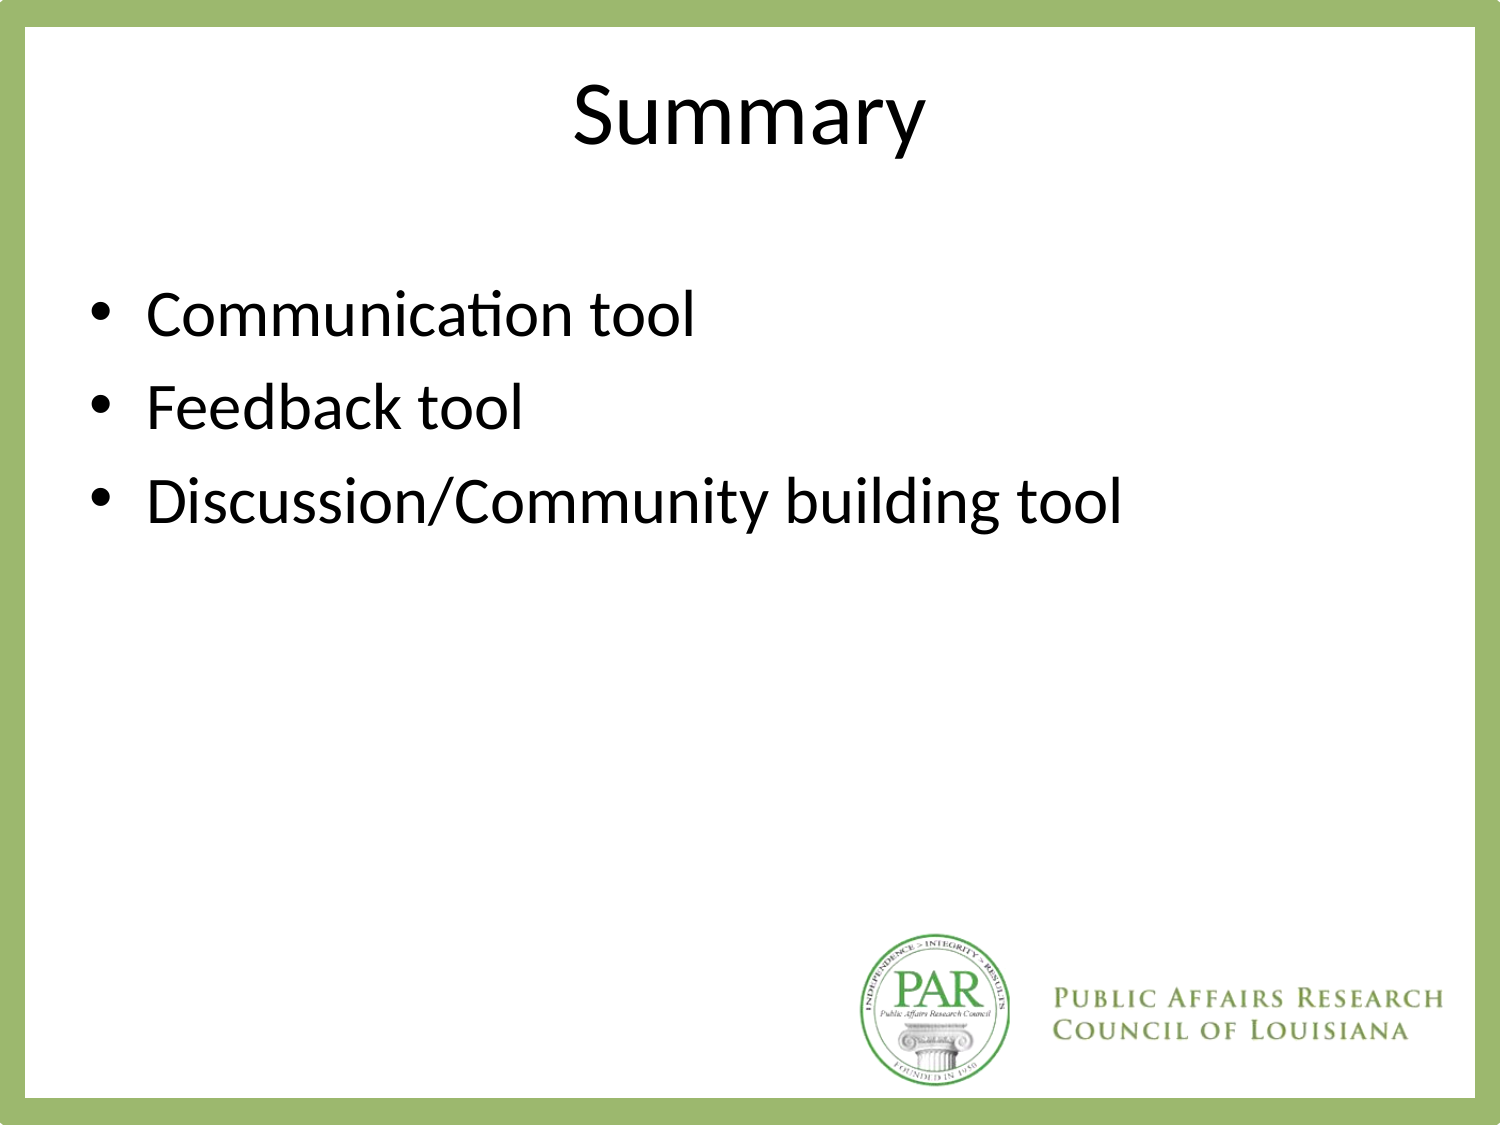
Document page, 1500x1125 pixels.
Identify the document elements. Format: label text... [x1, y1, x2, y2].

title Summary [75, 45, 1425, 233]
list Communication tool Feedback tool Discussion/Community building tool [75, 262, 1425, 1005]
